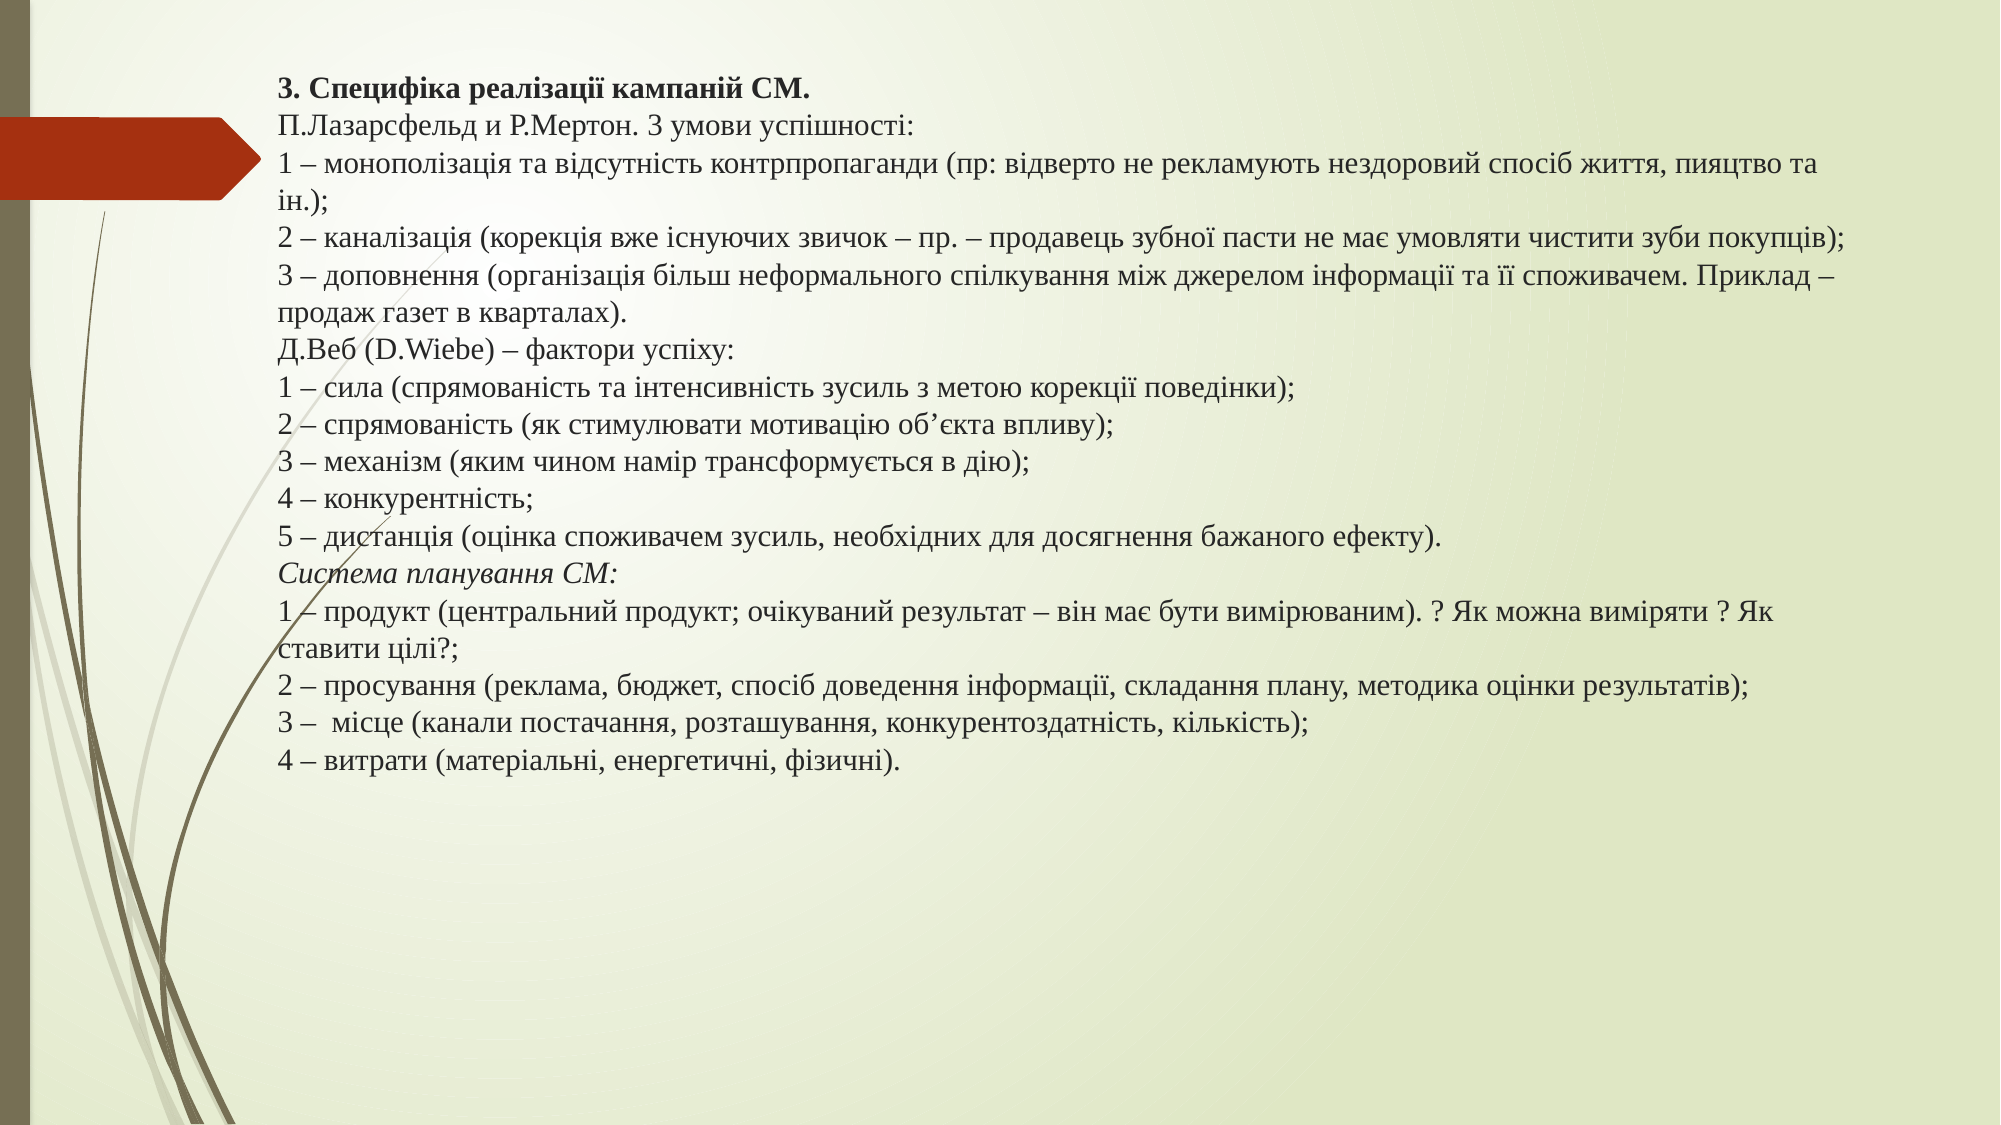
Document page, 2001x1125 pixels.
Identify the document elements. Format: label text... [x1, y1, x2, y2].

title 3. Специфіка реалізації кампаній СМ. П.Лазарсфельд и Р.Мертон. 3 умови успішності: 1 – монополізація та відсутність контрпропаганди (пр: відверто не рекламують нездоровий спосіб життя, пияцтво та ін.); 2 – каналізація (корекція вже існуючих звичок – пр. – продавець зубної пасти не має умовляти чистити зуби покупців); 3 – доповнення (організація більш неформального спілкування між джерелом інформації та її споживачем. Приклад – продаж газет в кварталах). Д.Веб (D.Wiebe) – фактори успіху: 1 – сила (спрямованість та інтенсивність зусиль з метою корекції поведінки); 2 – спрямованість (як стимулювати мотивацію об’єкта впливу); 3 – механізм (яким чином намір трансформується в дію); 4 – конкурентність; 5 – дистанція (оцінка споживачем зусиль, необхідних для досягнення бажаного ефекту). Система планування СМ: 1 – продукт (центральний продукт; очікуваний результат – він має бути вимірюваним). ? Як можна виміряти ? Як ставити цілі?; 2 – просування (реклама, бюджет, спосіб доведення інформації, складання плану, методика оцінки результатів); 3 – місце (канали постачання, розташування, конкурентоздатність, кількість); 4 – витрати (матеріальні, енергетичні, фізичні). [262, 59, 1863, 962]
